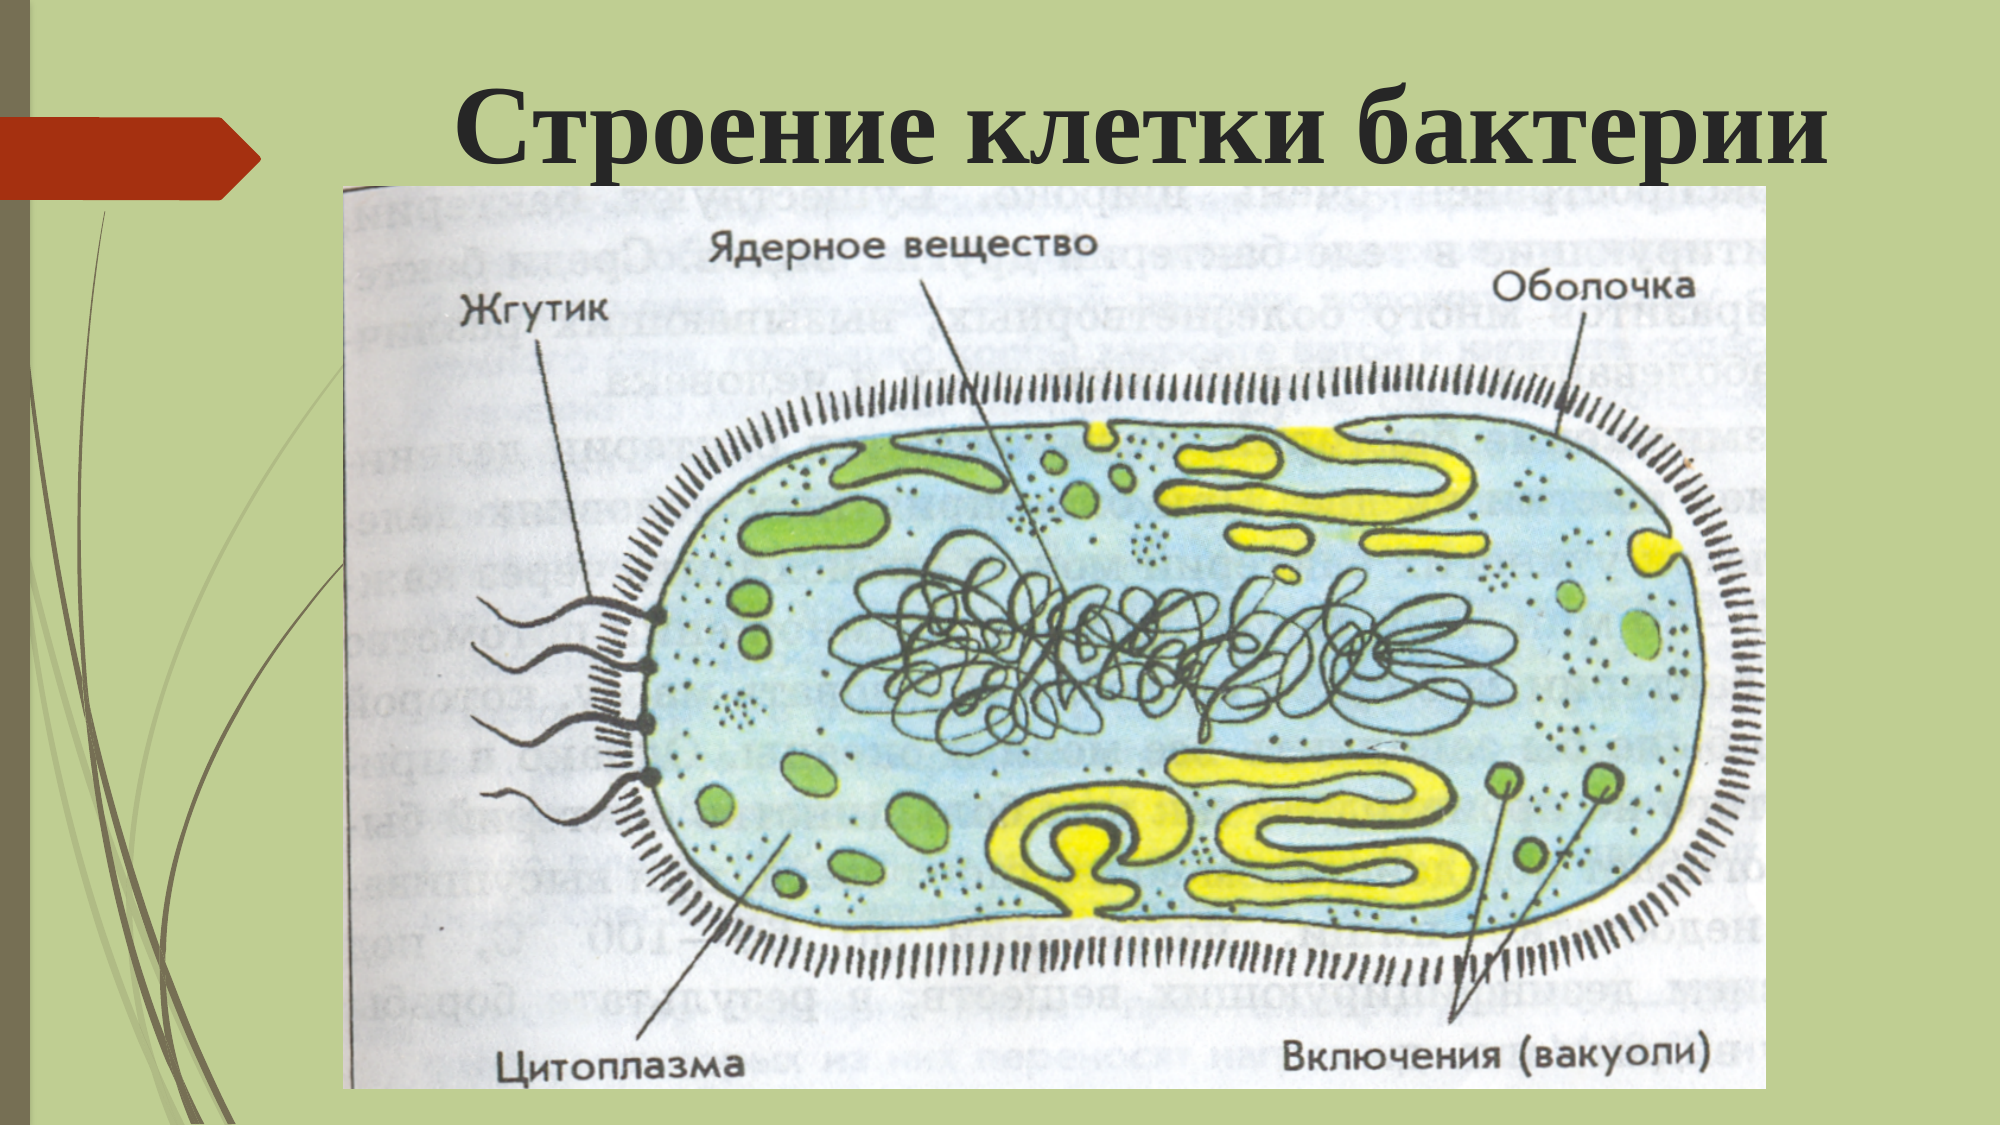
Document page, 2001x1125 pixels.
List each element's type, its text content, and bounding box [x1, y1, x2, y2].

title Строение клетки бактерии [437, 43, 1926, 187]
picture [342, 186, 1766, 1089]
